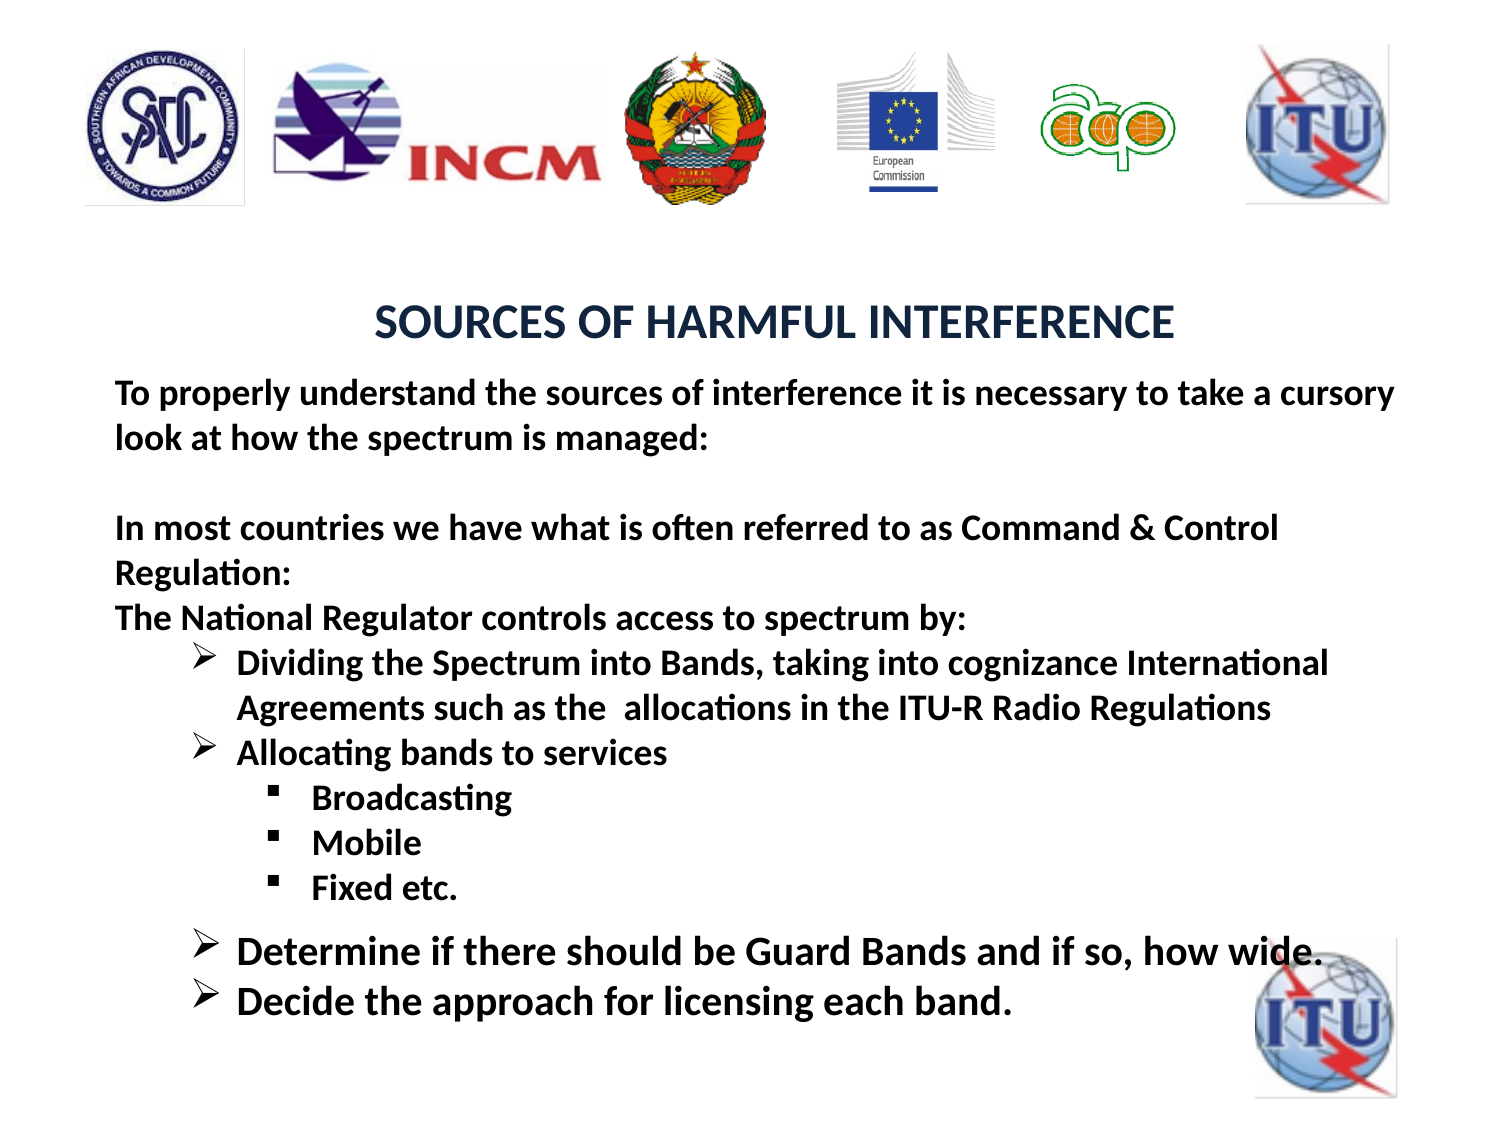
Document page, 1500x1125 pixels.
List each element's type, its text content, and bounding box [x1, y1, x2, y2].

text_box To properly understand the sources of interference it is necessary to take a cursory look at how the spectrum is managed: In most countries we have what is often referred to as Command & Control Regulation: The National Regulator controls access to spectrum by: Dividing the Spectrum into Bands, taking into cognizance International Agreements such as the allocations in the ITU-R Radio Regulations Allocating bands to services Broadcasting Mobile Fixed etc. [99, 360, 1425, 916]
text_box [85, 44, 1392, 207]
text_box Determine if there should be Guard Bands and if so, how wide. Decide the approach for licensing each band. [99, 916, 1425, 1032]
picture [1254, 938, 1401, 1101]
text_box SOURCES OF HARMFUL INTERFERENCE [125, 281, 1425, 357]
